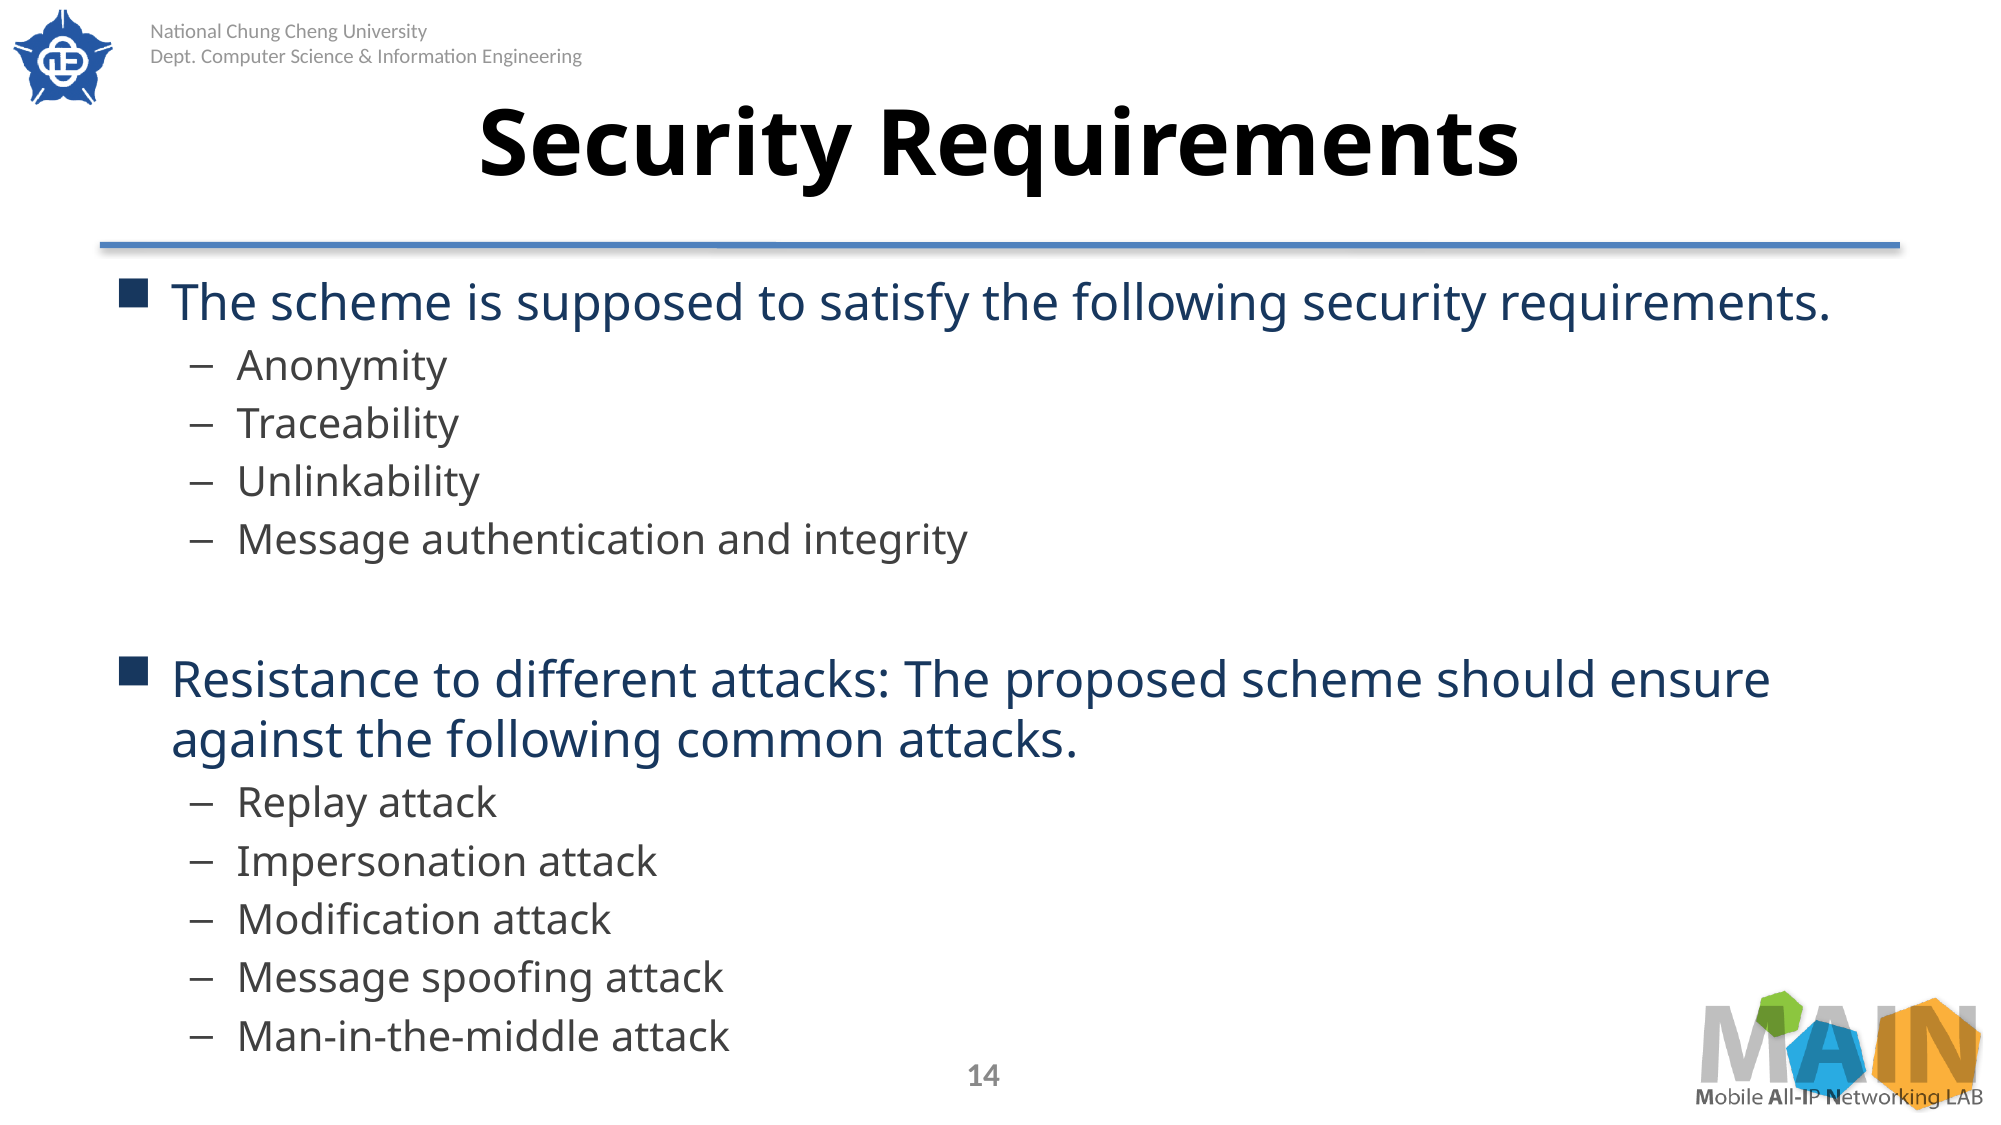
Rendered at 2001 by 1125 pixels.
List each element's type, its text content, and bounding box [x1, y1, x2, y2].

list The scheme is supposed to satisfy the following security requirements. Anonymity Traceability Unlinkability Message authentication and integrity Resistance to different attacks: The proposed scheme should ensure against the following common attacks. Replay attack Impersonation attack Modification attack Message spoofing attack Man-in-the-middle attack [99, 262, 1900, 1005]
picture [1531, 987, 1984, 1113]
slide_number 14 [750, 1042, 1217, 1103]
title Security Requirements [99, 45, 1900, 233]
picture [0, 0, 126, 113]
